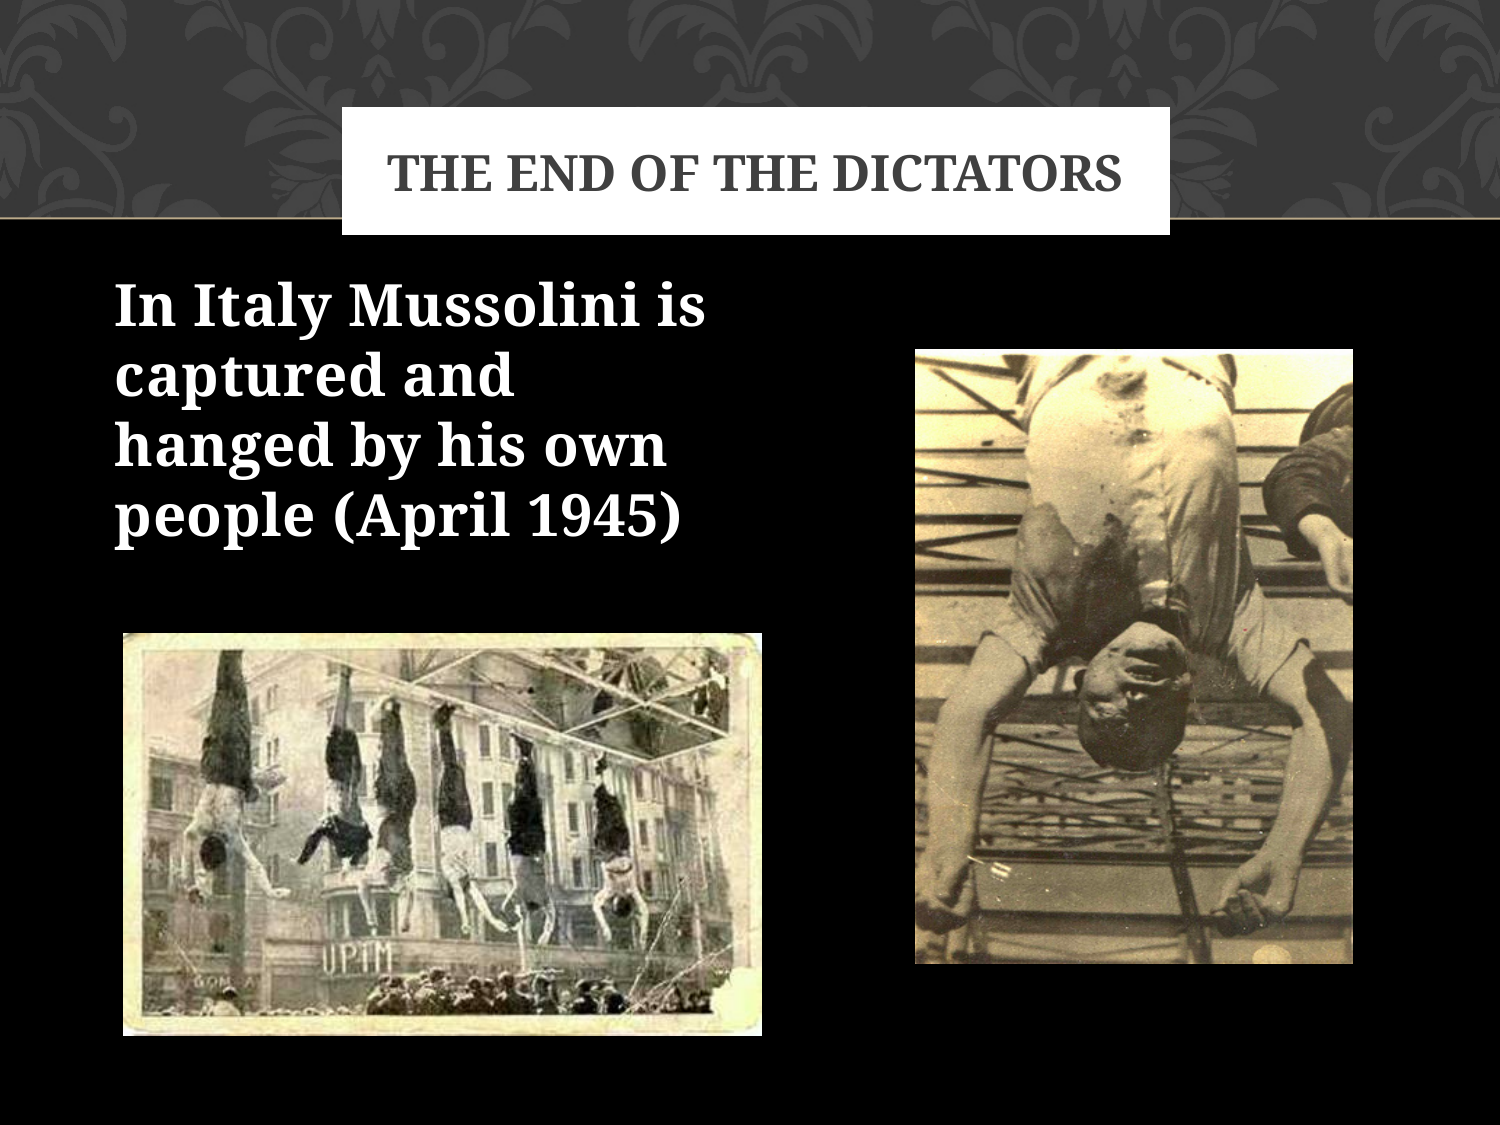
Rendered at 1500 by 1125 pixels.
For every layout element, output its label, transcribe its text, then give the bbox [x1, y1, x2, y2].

list In Italy Mussolini is captured and hanged by his own people (April 1945) [99, 260, 738, 1011]
picture [915, 349, 1353, 965]
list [123, 632, 762, 1036]
title The End of the Dictators [342, 107, 1170, 235]
